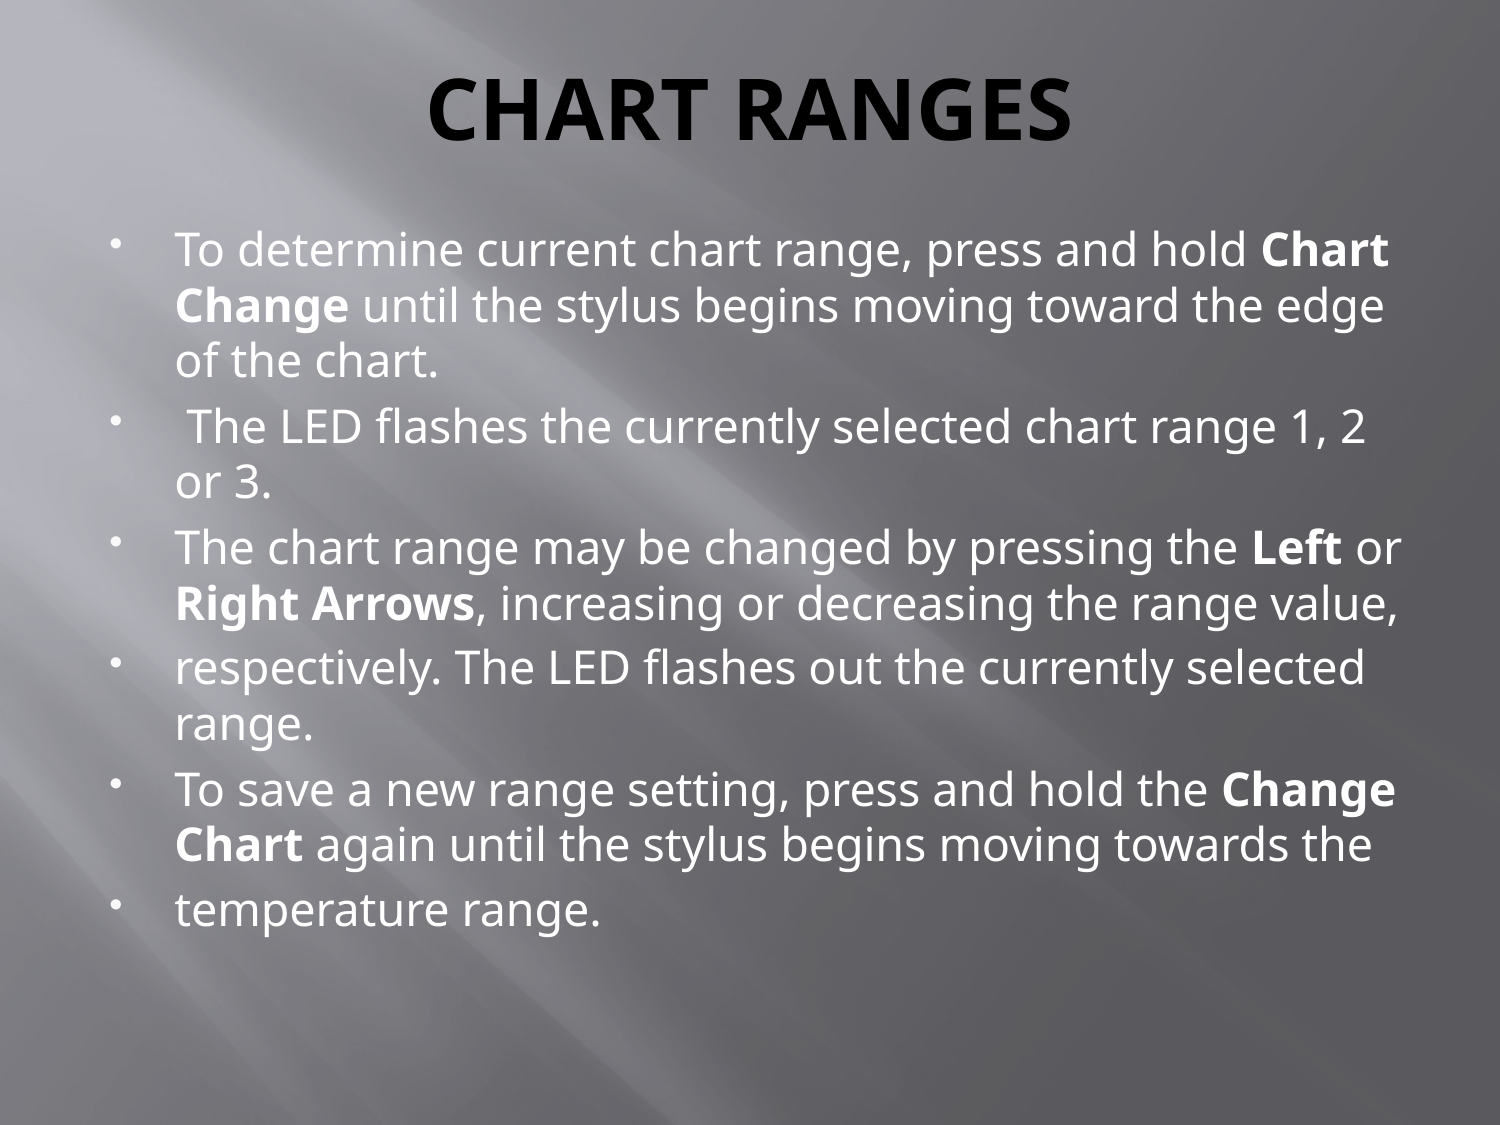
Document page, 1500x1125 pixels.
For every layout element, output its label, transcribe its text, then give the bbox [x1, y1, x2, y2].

title CHART RANGES [75, 37, 1425, 175]
list To determine current chart range, press and hold Chart Change until the stylus begins moving toward the edge of the chart. The LED flashes the currently selected chart range 1, 2 or 3. The chart range may be changed by pressing the Left or Right Arrows, increasing or decreasing the range value, respectively. The LED flashes out the currently selected range. To save a new range setting, press and hold the Change Chart again until the stylus begins moving towards the temperature range. [75, 212, 1425, 1005]
